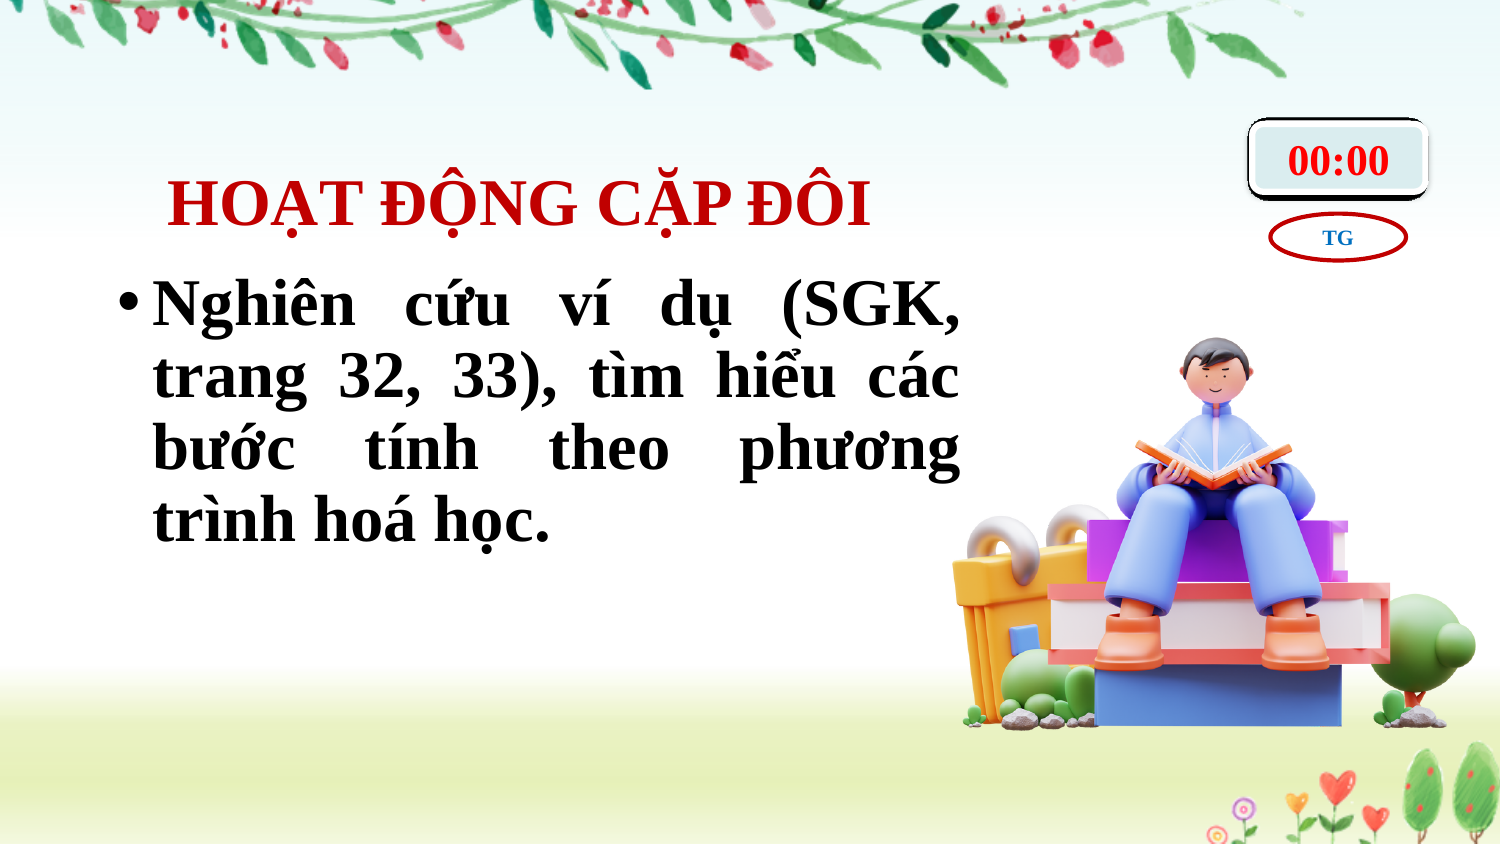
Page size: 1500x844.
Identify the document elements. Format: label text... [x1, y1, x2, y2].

picture [0, 0, 1500, 844]
text_box 00:00 [1249, 120, 1429, 195]
text_box TG [1268, 211, 1409, 263]
text_box HOẠT ĐỘNG CẶP ĐÔI [152, 151, 1047, 247]
text_box Nghiên cứu ví dụ (SGK, trang 32, 33), tìm hiểu các bước tính theo phương trình hoá học. [102, 260, 977, 563]
